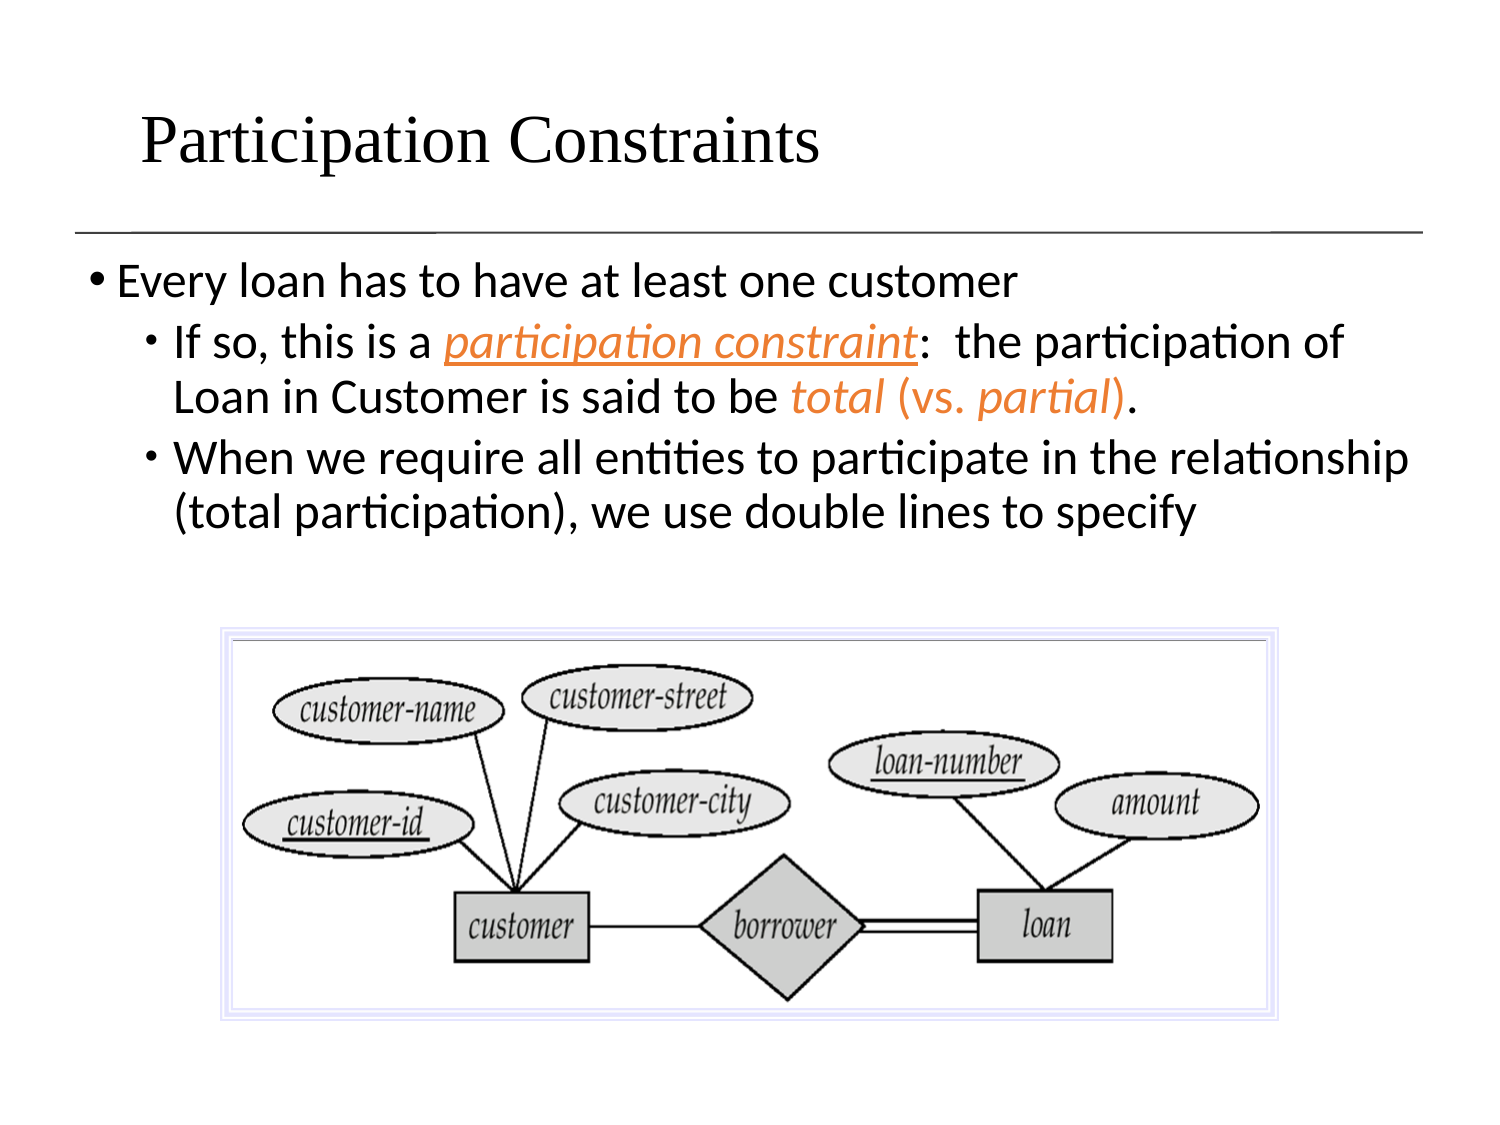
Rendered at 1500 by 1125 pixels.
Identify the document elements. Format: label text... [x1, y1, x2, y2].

picture [220, 627, 1279, 1021]
list Every loan has to have at least one customer If so, this is a participation constraint: the participation of Loan in Customer is said to be total (vs. partial). When we require all entities to participate in the relationship (total participation), we use double lines to specify [73, 246, 1437, 597]
title Participation Constraints [125, 50, 1400, 232]
